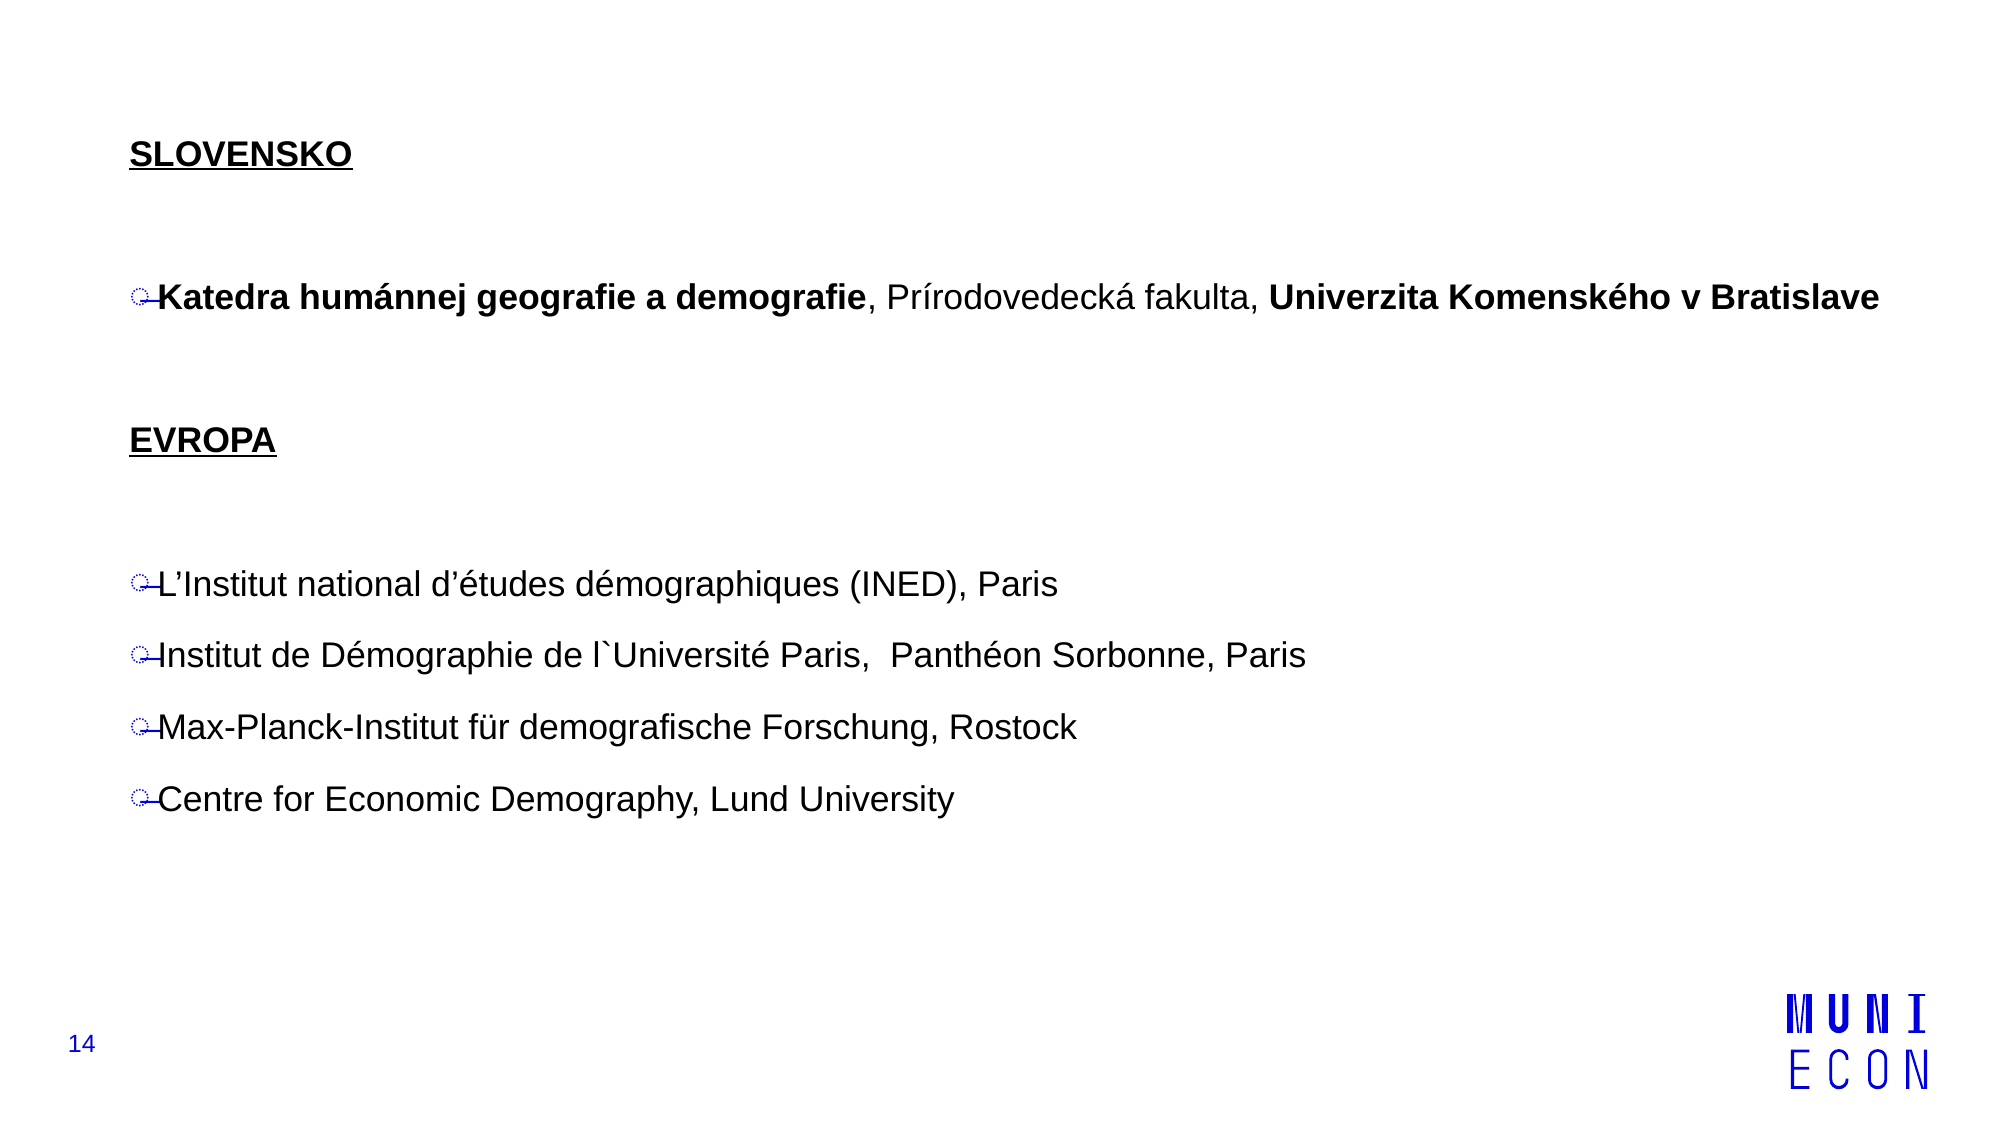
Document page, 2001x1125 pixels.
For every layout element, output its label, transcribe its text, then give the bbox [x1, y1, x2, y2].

slide_number 14 [67, 1021, 110, 1063]
list SLOVENSKO Katedra humánnej geografie a demografie, Prírodovedecká fakulta, Univerzita Komenského v Bratislave EVROPA L’Institut national d’études démographiques (INED), Paris Institut de Démographie de l`Université Paris, Panthéon Sorbonne, Paris Max-Planck-Institut für demografische Forschung, Rostock Centre for Economic Demography, Lund University [118, 113, 1883, 957]
